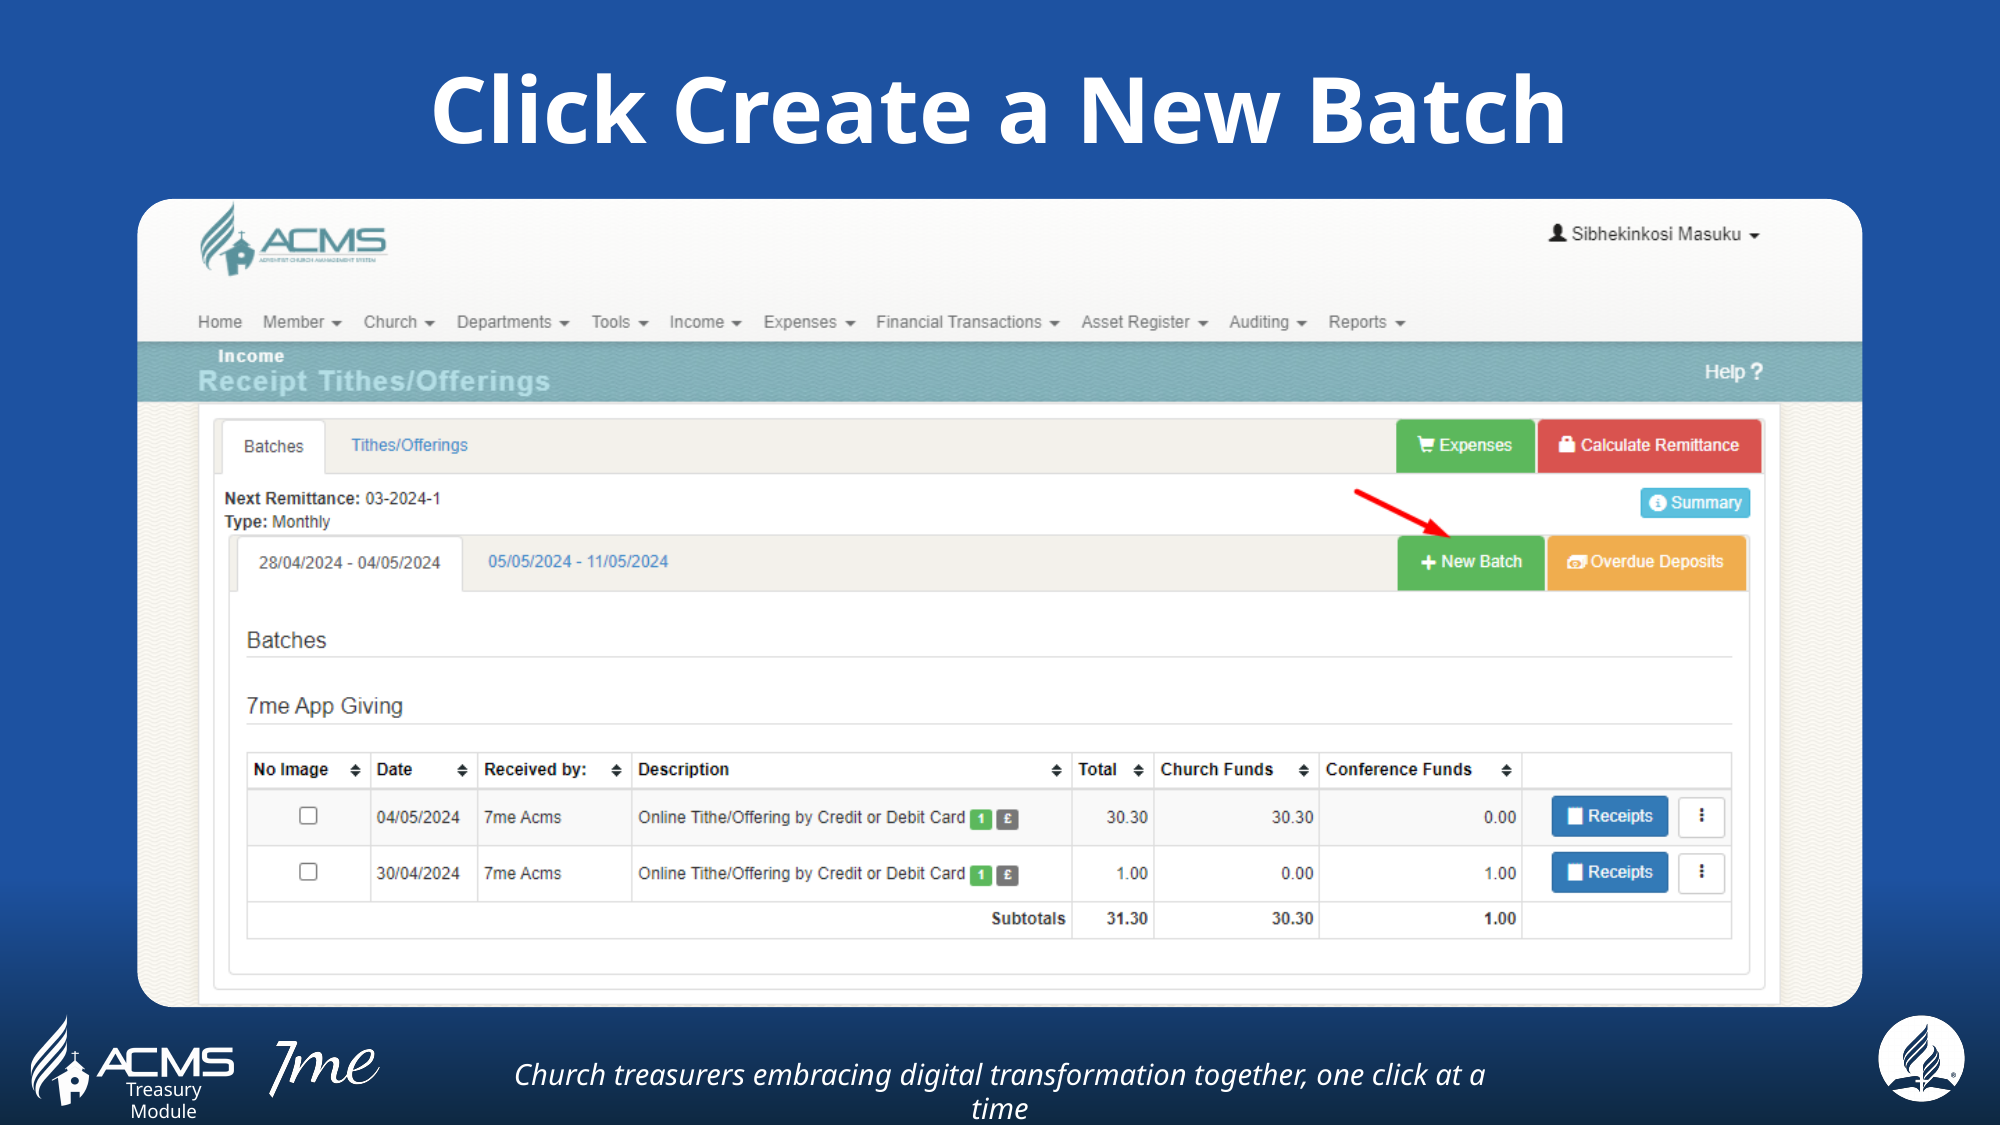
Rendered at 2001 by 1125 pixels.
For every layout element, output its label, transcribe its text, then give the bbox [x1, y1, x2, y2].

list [136, 198, 1863, 1008]
picture [269, 1041, 380, 1098]
picture [30, 1014, 234, 1106]
title Click Create a New Batch [137, 18, 1863, 198]
picture [1868, 1005, 1975, 1112]
